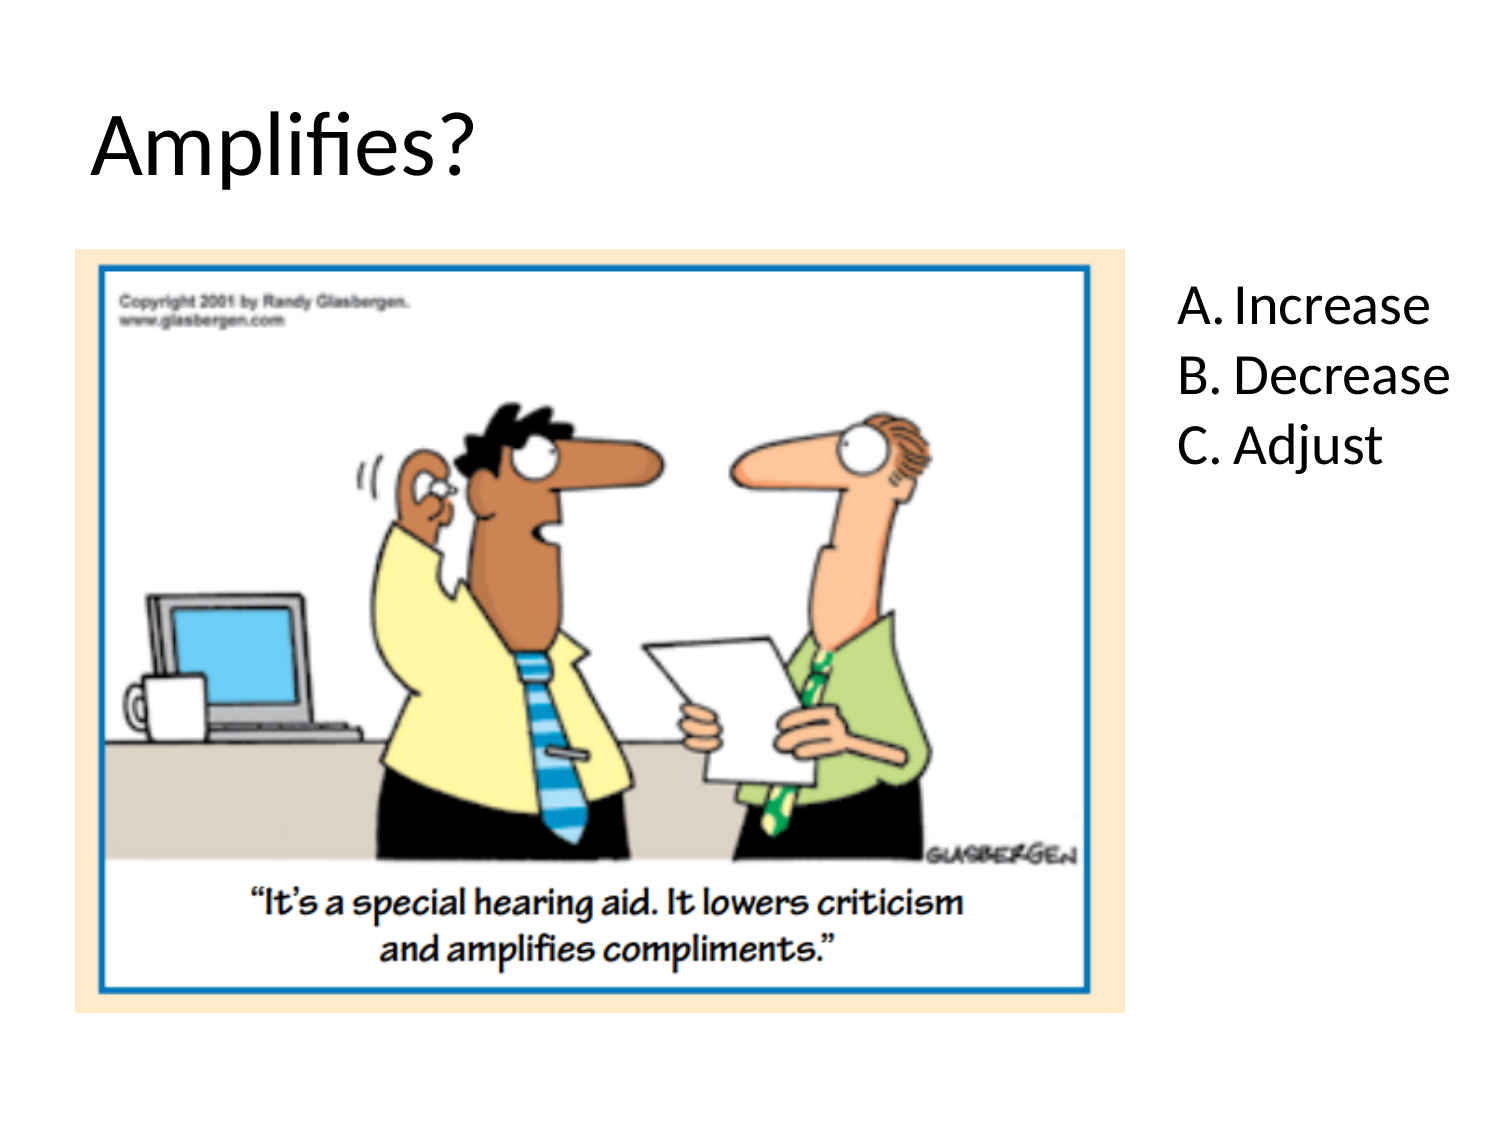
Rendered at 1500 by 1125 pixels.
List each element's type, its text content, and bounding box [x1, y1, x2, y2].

title Amplifies? [75, 45, 1425, 233]
text_box Increase Decrease Adjust [1162, 259, 1475, 484]
picture [74, 249, 1126, 1013]
